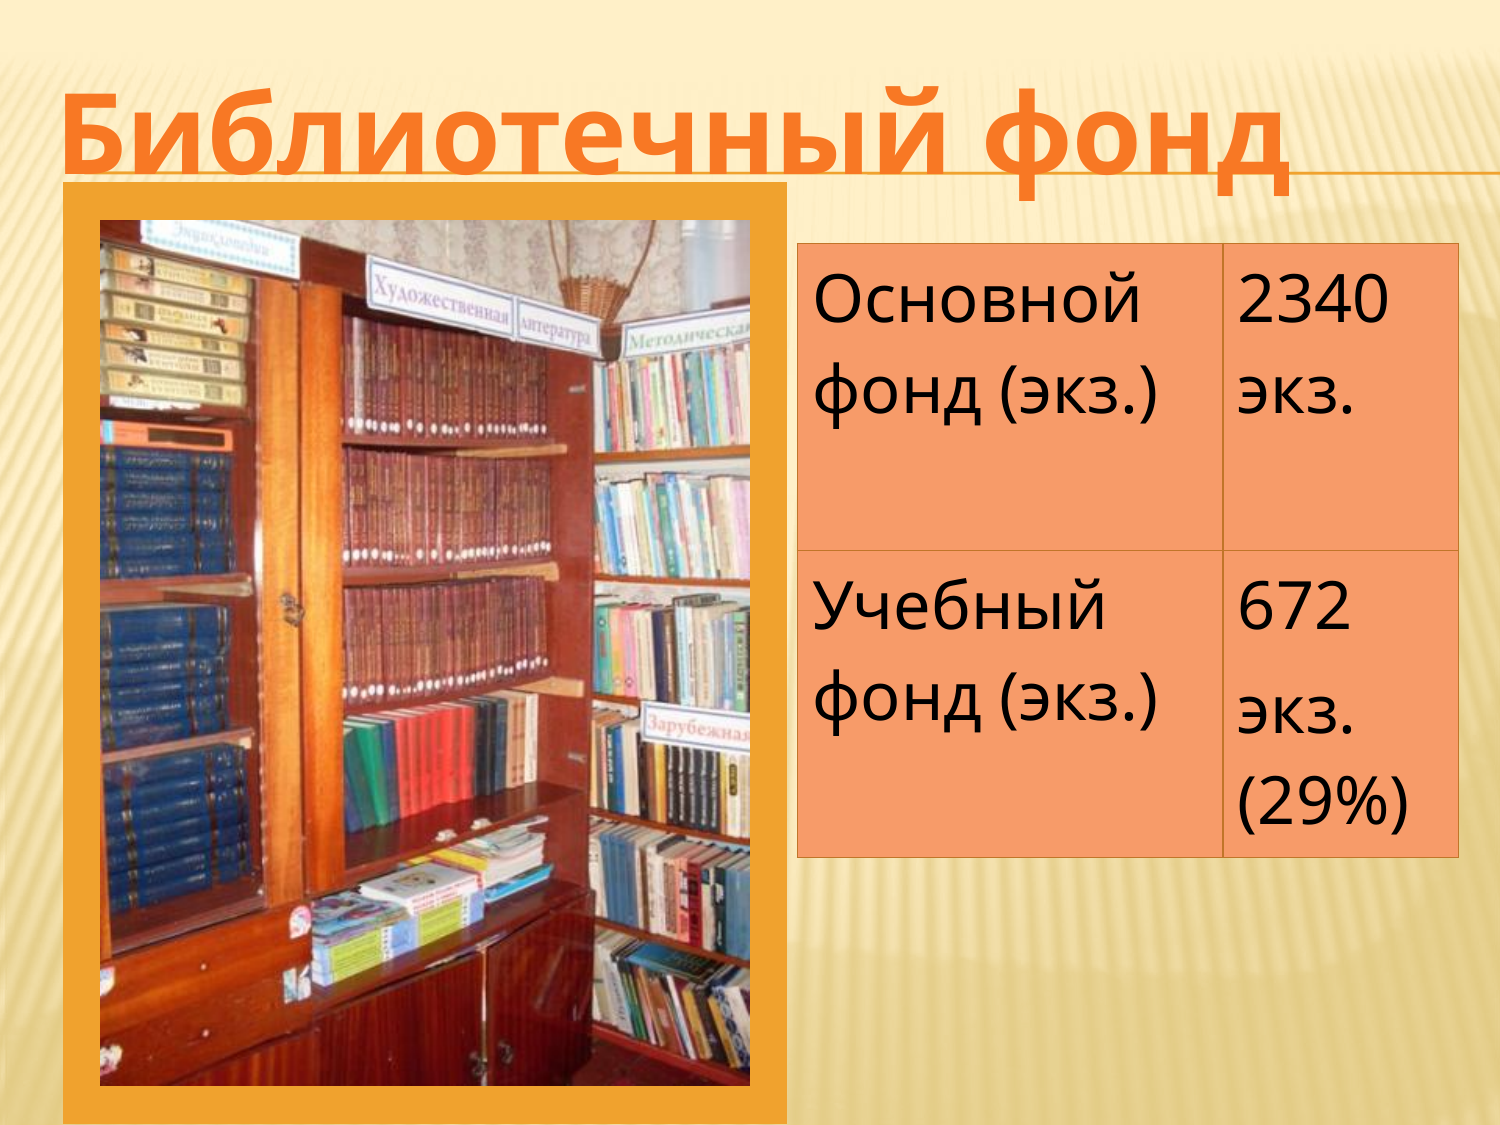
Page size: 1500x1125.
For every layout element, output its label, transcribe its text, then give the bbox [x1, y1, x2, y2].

picture [100, 219, 751, 1087]
table_header 2340 экз. [1224, 244, 1458, 550]
table_cell Учебный фонд (экз.) [798, 551, 1222, 857]
table_cell 672 экз. (29%) [1224, 551, 1458, 857]
table_header Основной фонд (экз.) [798, 244, 1222, 550]
text_box Библиотечный фонд [40, 54, 1308, 205]
